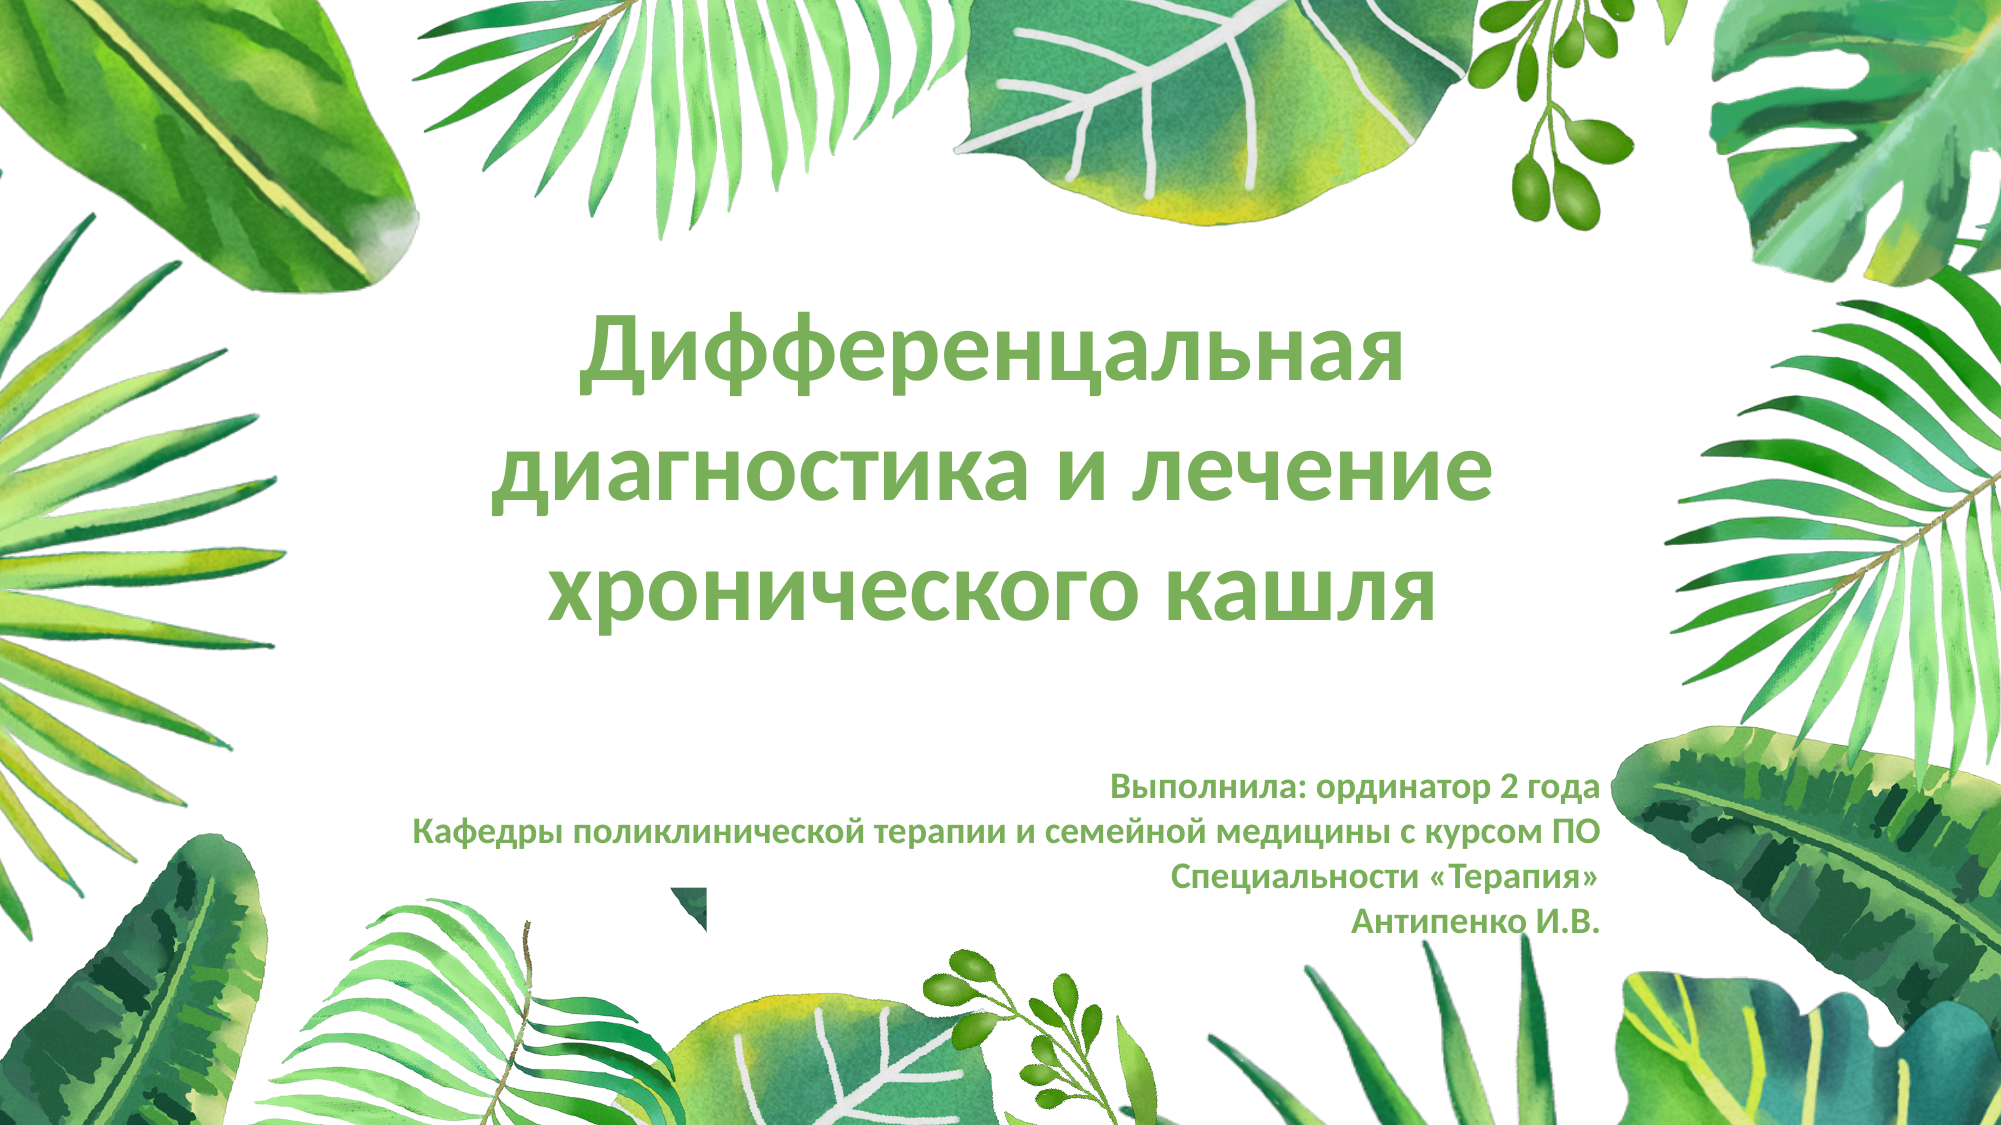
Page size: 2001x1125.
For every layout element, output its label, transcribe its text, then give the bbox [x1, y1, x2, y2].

text_box Дифференцальная диагностика и лечение хронического кашля Выполнила: ординатор 2 года Кафедры поликлинической терапии и семейной медицины с курсом ПО Специальности «Терапия» Антипенко И.В. [371, 273, 1617, 948]
picture [0, 0, 2001, 1125]
